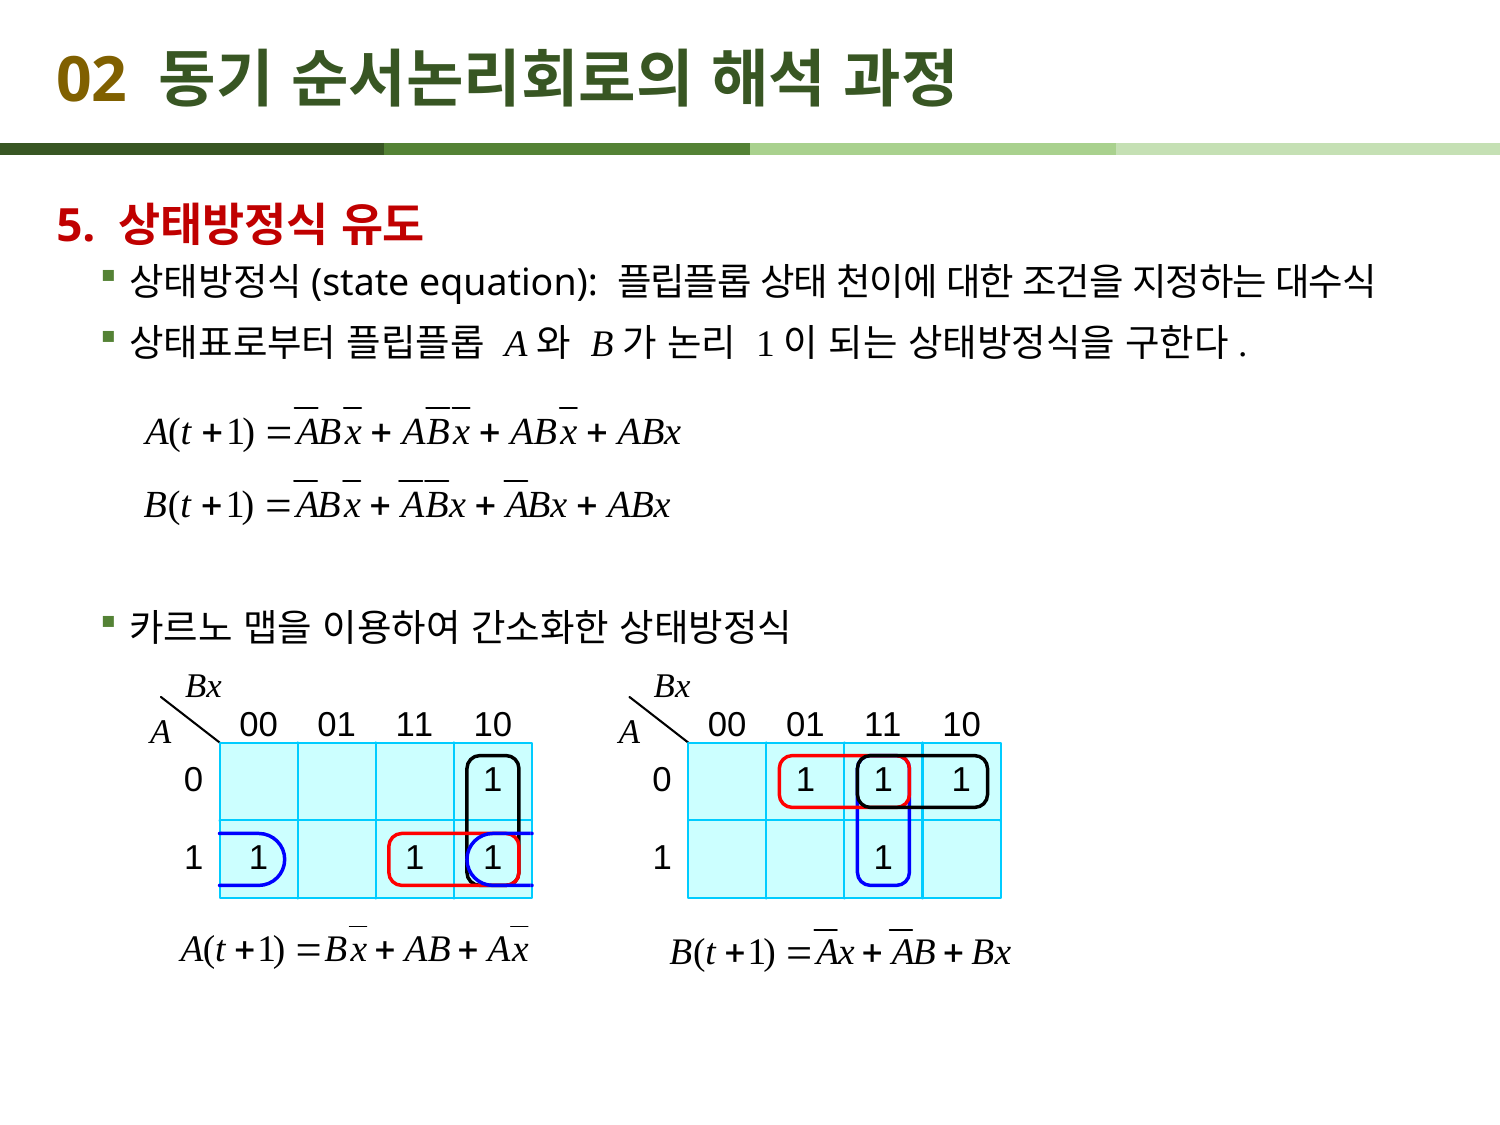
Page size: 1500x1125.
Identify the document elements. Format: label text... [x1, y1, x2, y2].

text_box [135, 469, 681, 536]
list 5. 상태방정식 유도 상태방정식(state equation): 플립플롭 상태 천이에 대한 조건을 지정하는 대수식 상태표로부터 플립플롭 A와 B가 논리 1이 되는 상태방정식을 구한다. 카르노 맵을 이용하여 간소화한 상태방정식 [41, 160, 1483, 1059]
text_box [135, 662, 1007, 904]
title 02 동기 순서논리회로의 해석 과정 [41, 31, 1282, 121]
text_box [662, 920, 1018, 981]
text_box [171, 917, 537, 978]
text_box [135, 396, 691, 463]
